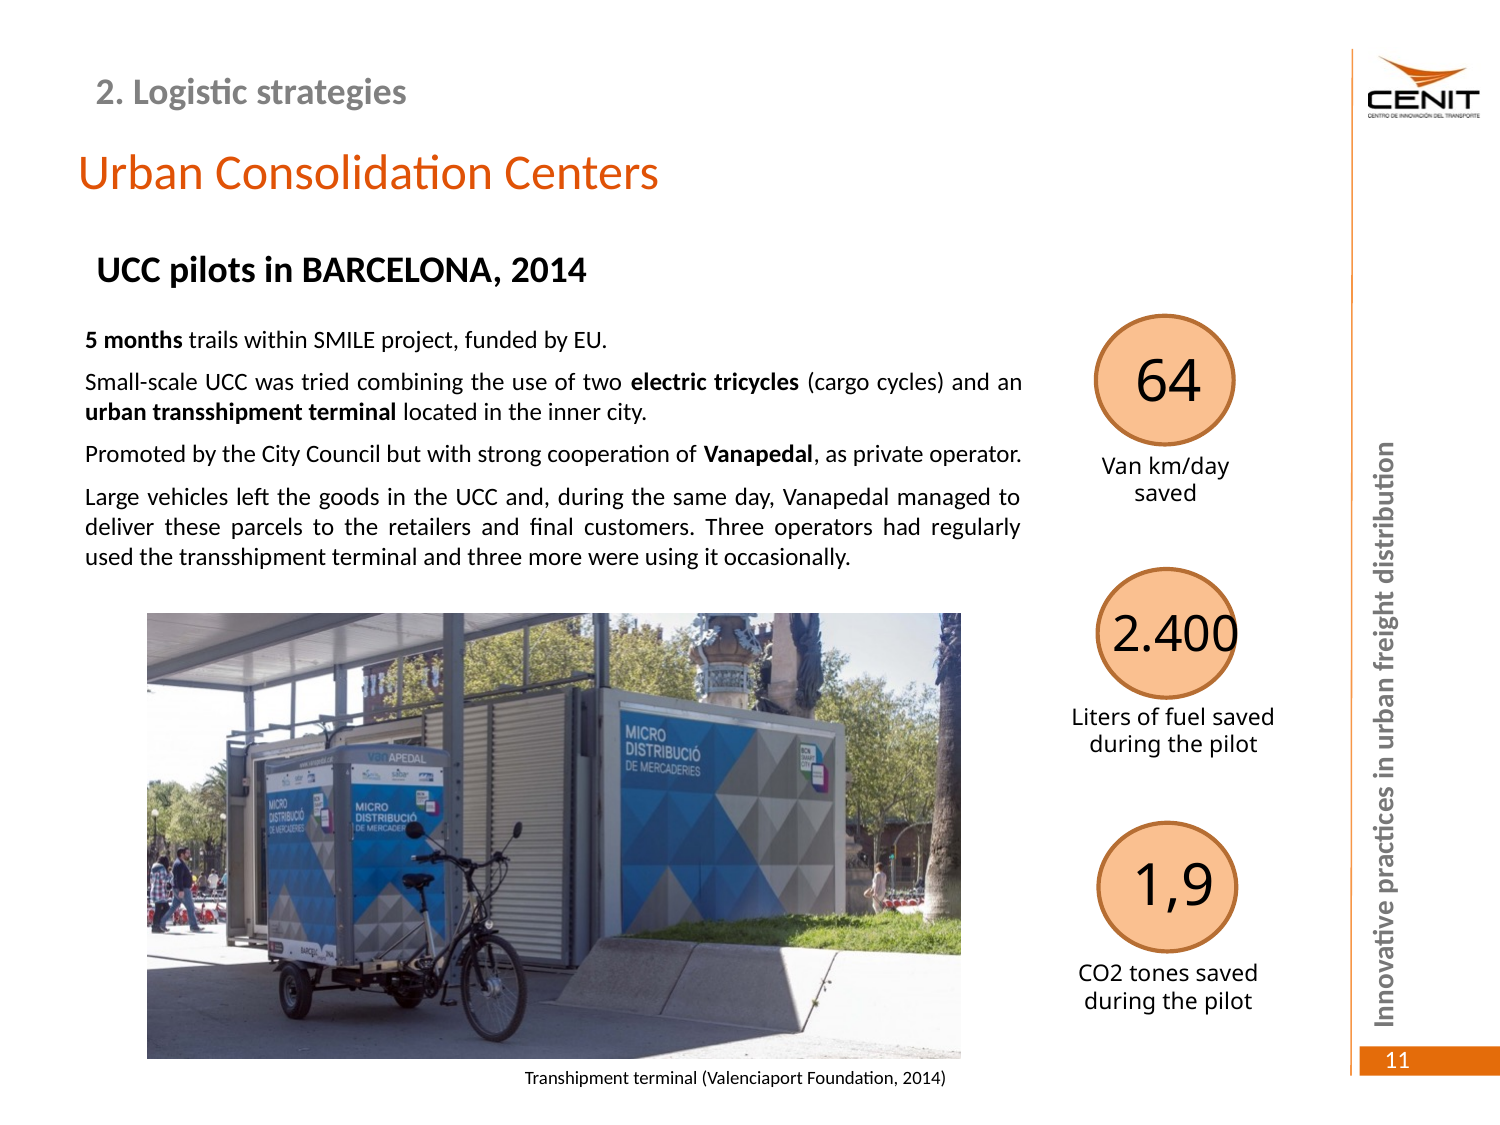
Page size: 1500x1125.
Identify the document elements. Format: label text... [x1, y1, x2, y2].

text_box [1230, 855, 1239, 919]
text_box 5 months trails within SMILE project, funded by EU. Small-scale UCC was tried combining the use of two electric tricycles (cargo cycles) and an urban transshipment terminal located in the inner city. Promoted by the City Council but with strong cooperation of Vanapedal, as private operator. Large vehicles left the goods in the UCC and, during the same day, Vanapedal managed to deliver these parcels to the retailers and final customers. Three operators had regularly used the transshipment terminal and three more were using it occasionally. [70, 315, 1038, 621]
text_box [1118, 820, 1217, 839]
text_box 1,9 [1117, 839, 1230, 925]
slide_number 11 [1074, 1024, 1425, 1092]
text_box UCC pilots in BARCELONA, 2014 [81, 237, 603, 297]
text_box CO2 tones saved during the pilot [1055, 951, 1282, 1022]
picture [146, 612, 962, 1060]
text_box 2. Logistic strategies [80, 59, 423, 120]
text_box Urban Consolidation Centers [63, 132, 1075, 207]
text_box [1110, 566, 1223, 593]
text_box 2.400 [1097, 593, 1287, 669]
text_box [1093, 313, 1236, 444]
text_box [1096, 840, 1226, 951]
text_box Liters of fuel saved during the pilot [1053, 694, 1294, 765]
text_box 64 [1120, 335, 1217, 421]
text_box Transhipment terminal (Valenciaport Foundation, 2014) [446, 1065, 961, 1096]
text_box [1106, 669, 1227, 694]
text_box Van km/day saved [1087, 444, 1245, 514]
picture [1368, 47, 1481, 118]
